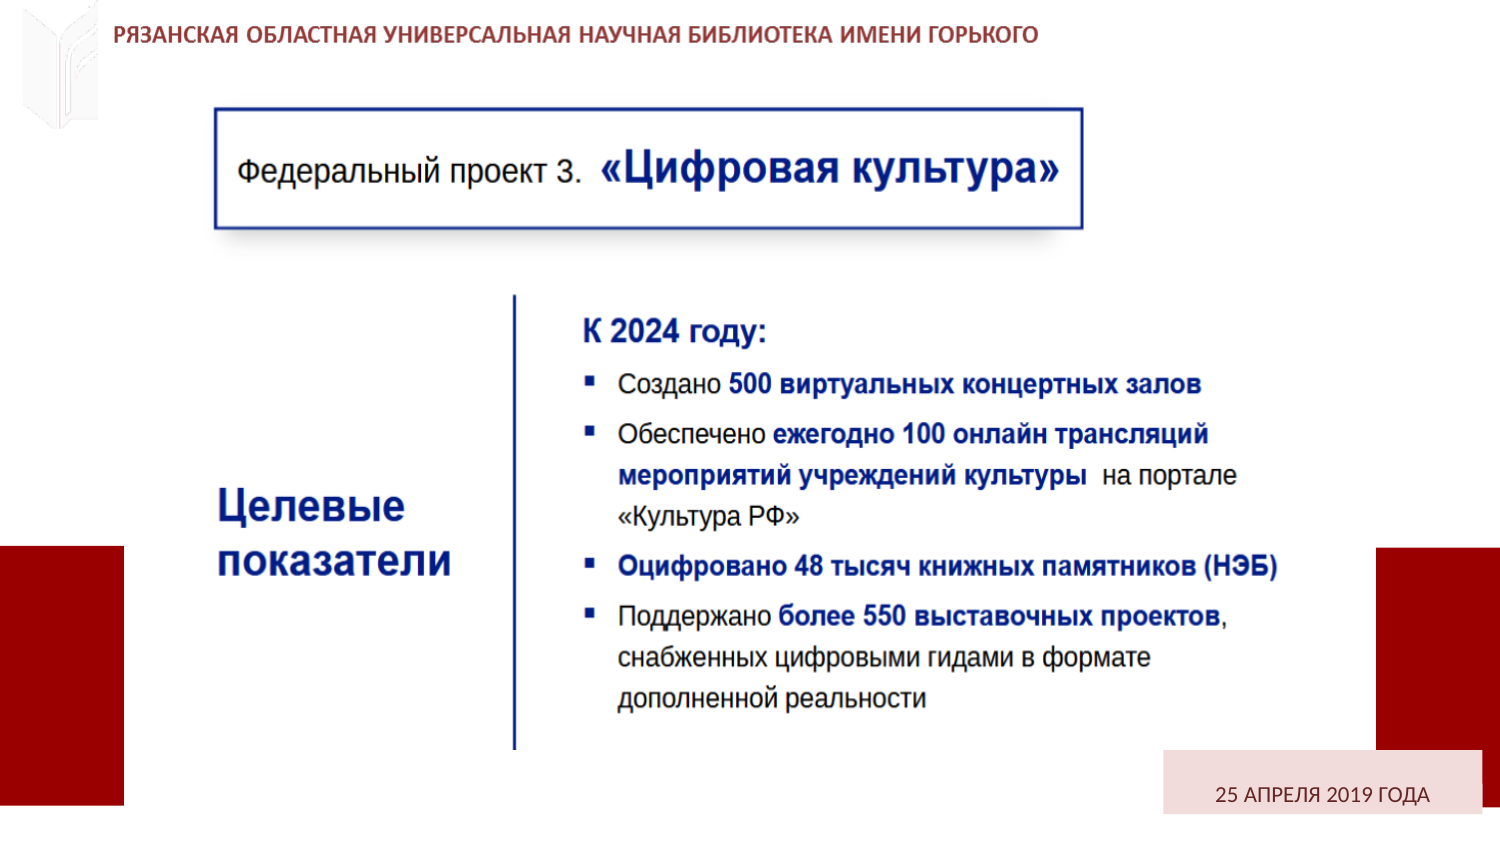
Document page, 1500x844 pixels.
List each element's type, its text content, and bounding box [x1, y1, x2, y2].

text_box [0, 544, 126, 808]
text_box [1161, 782, 1484, 834]
text_box 25 апреля 2019 года [1163, 750, 1483, 815]
picture [23, 0, 1210, 130]
picture [163, 70, 1372, 751]
text_box [1376, 545, 1500, 809]
